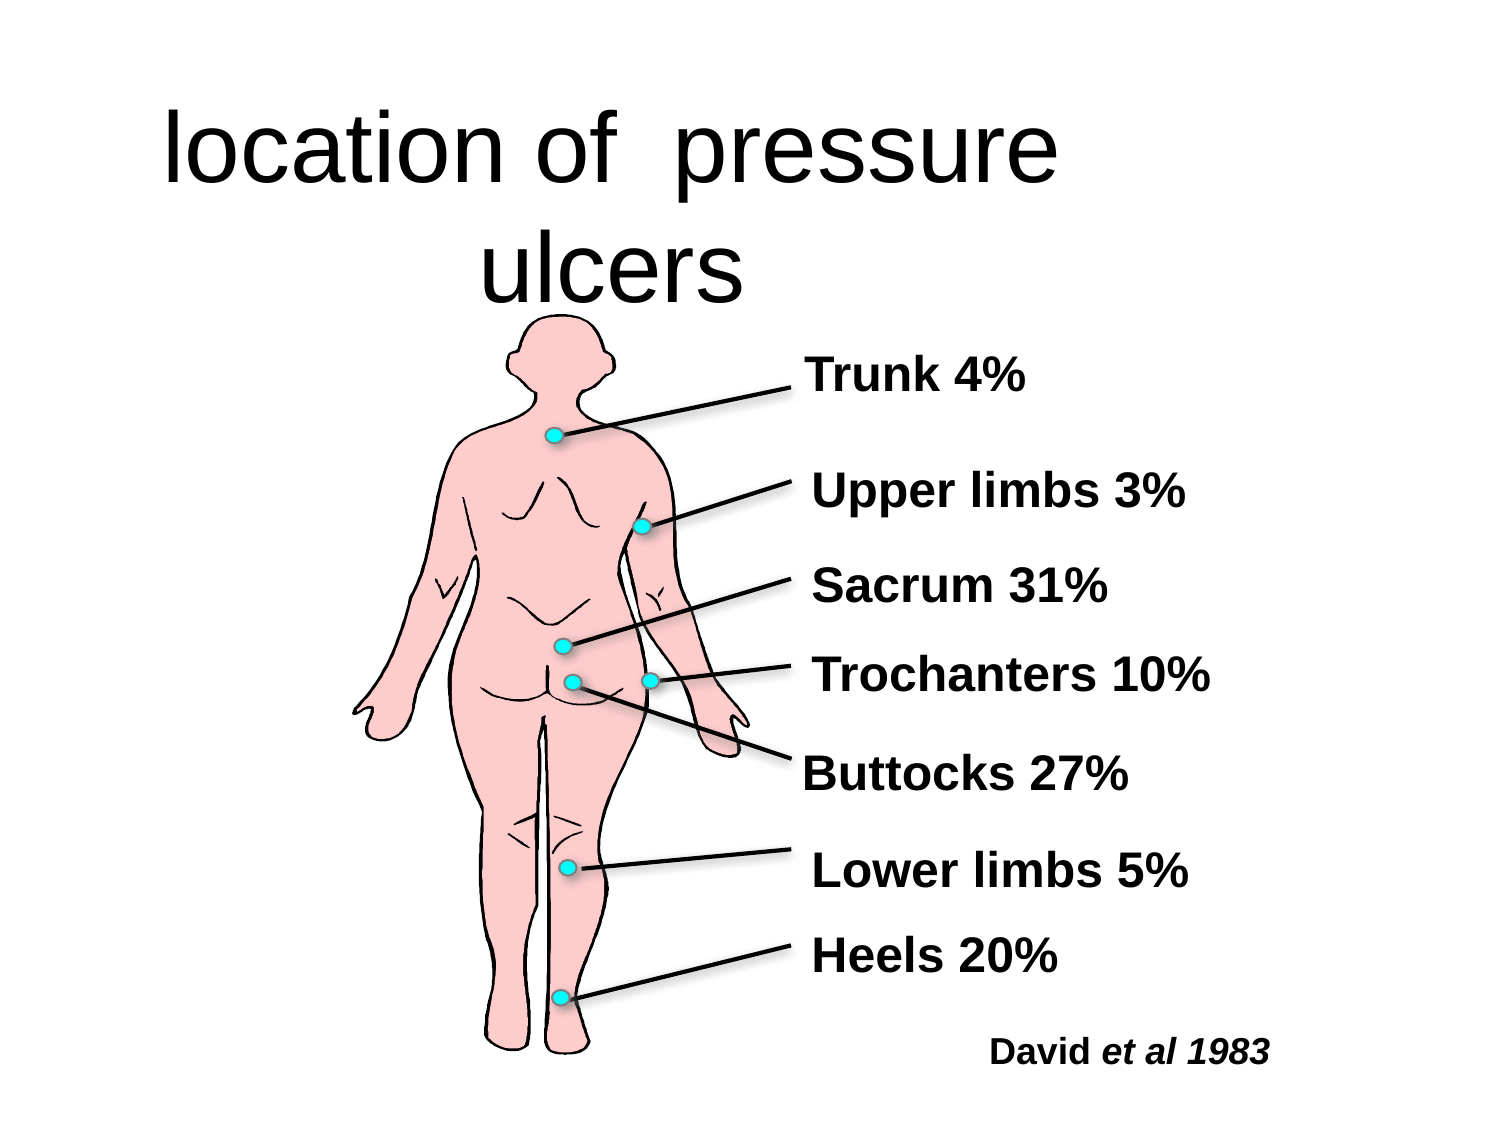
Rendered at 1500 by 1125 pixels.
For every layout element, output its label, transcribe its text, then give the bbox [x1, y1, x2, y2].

title location of pressure ulcers [44, 75, 1180, 224]
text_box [349, 312, 1351, 1082]
